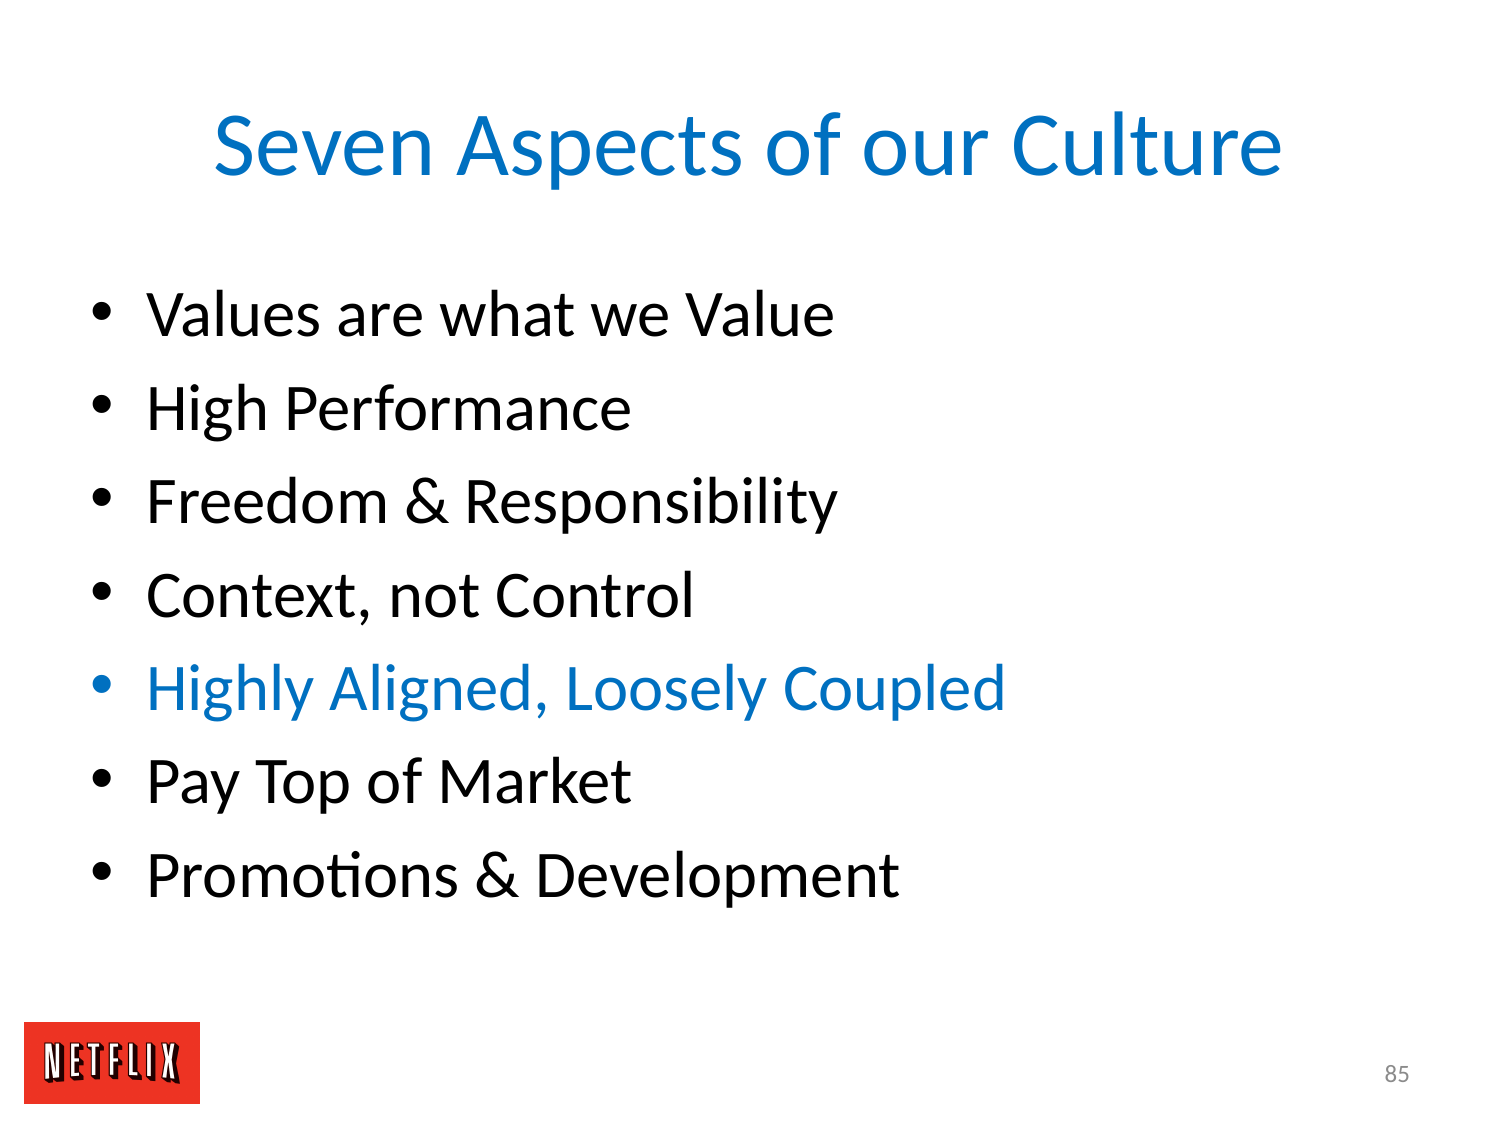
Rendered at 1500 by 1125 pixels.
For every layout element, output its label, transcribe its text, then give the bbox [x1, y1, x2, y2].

list Values are what we Value High Performance Freedom & Responsibility Context, not Control Highly Aligned, Loosely Coupled Pay Top of Market Promotions & Development [75, 262, 1425, 1005]
title Seven Aspects of our Culture [75, 45, 1425, 233]
slide_number 85 [1074, 1042, 1425, 1103]
picture [24, 1022, 200, 1104]
